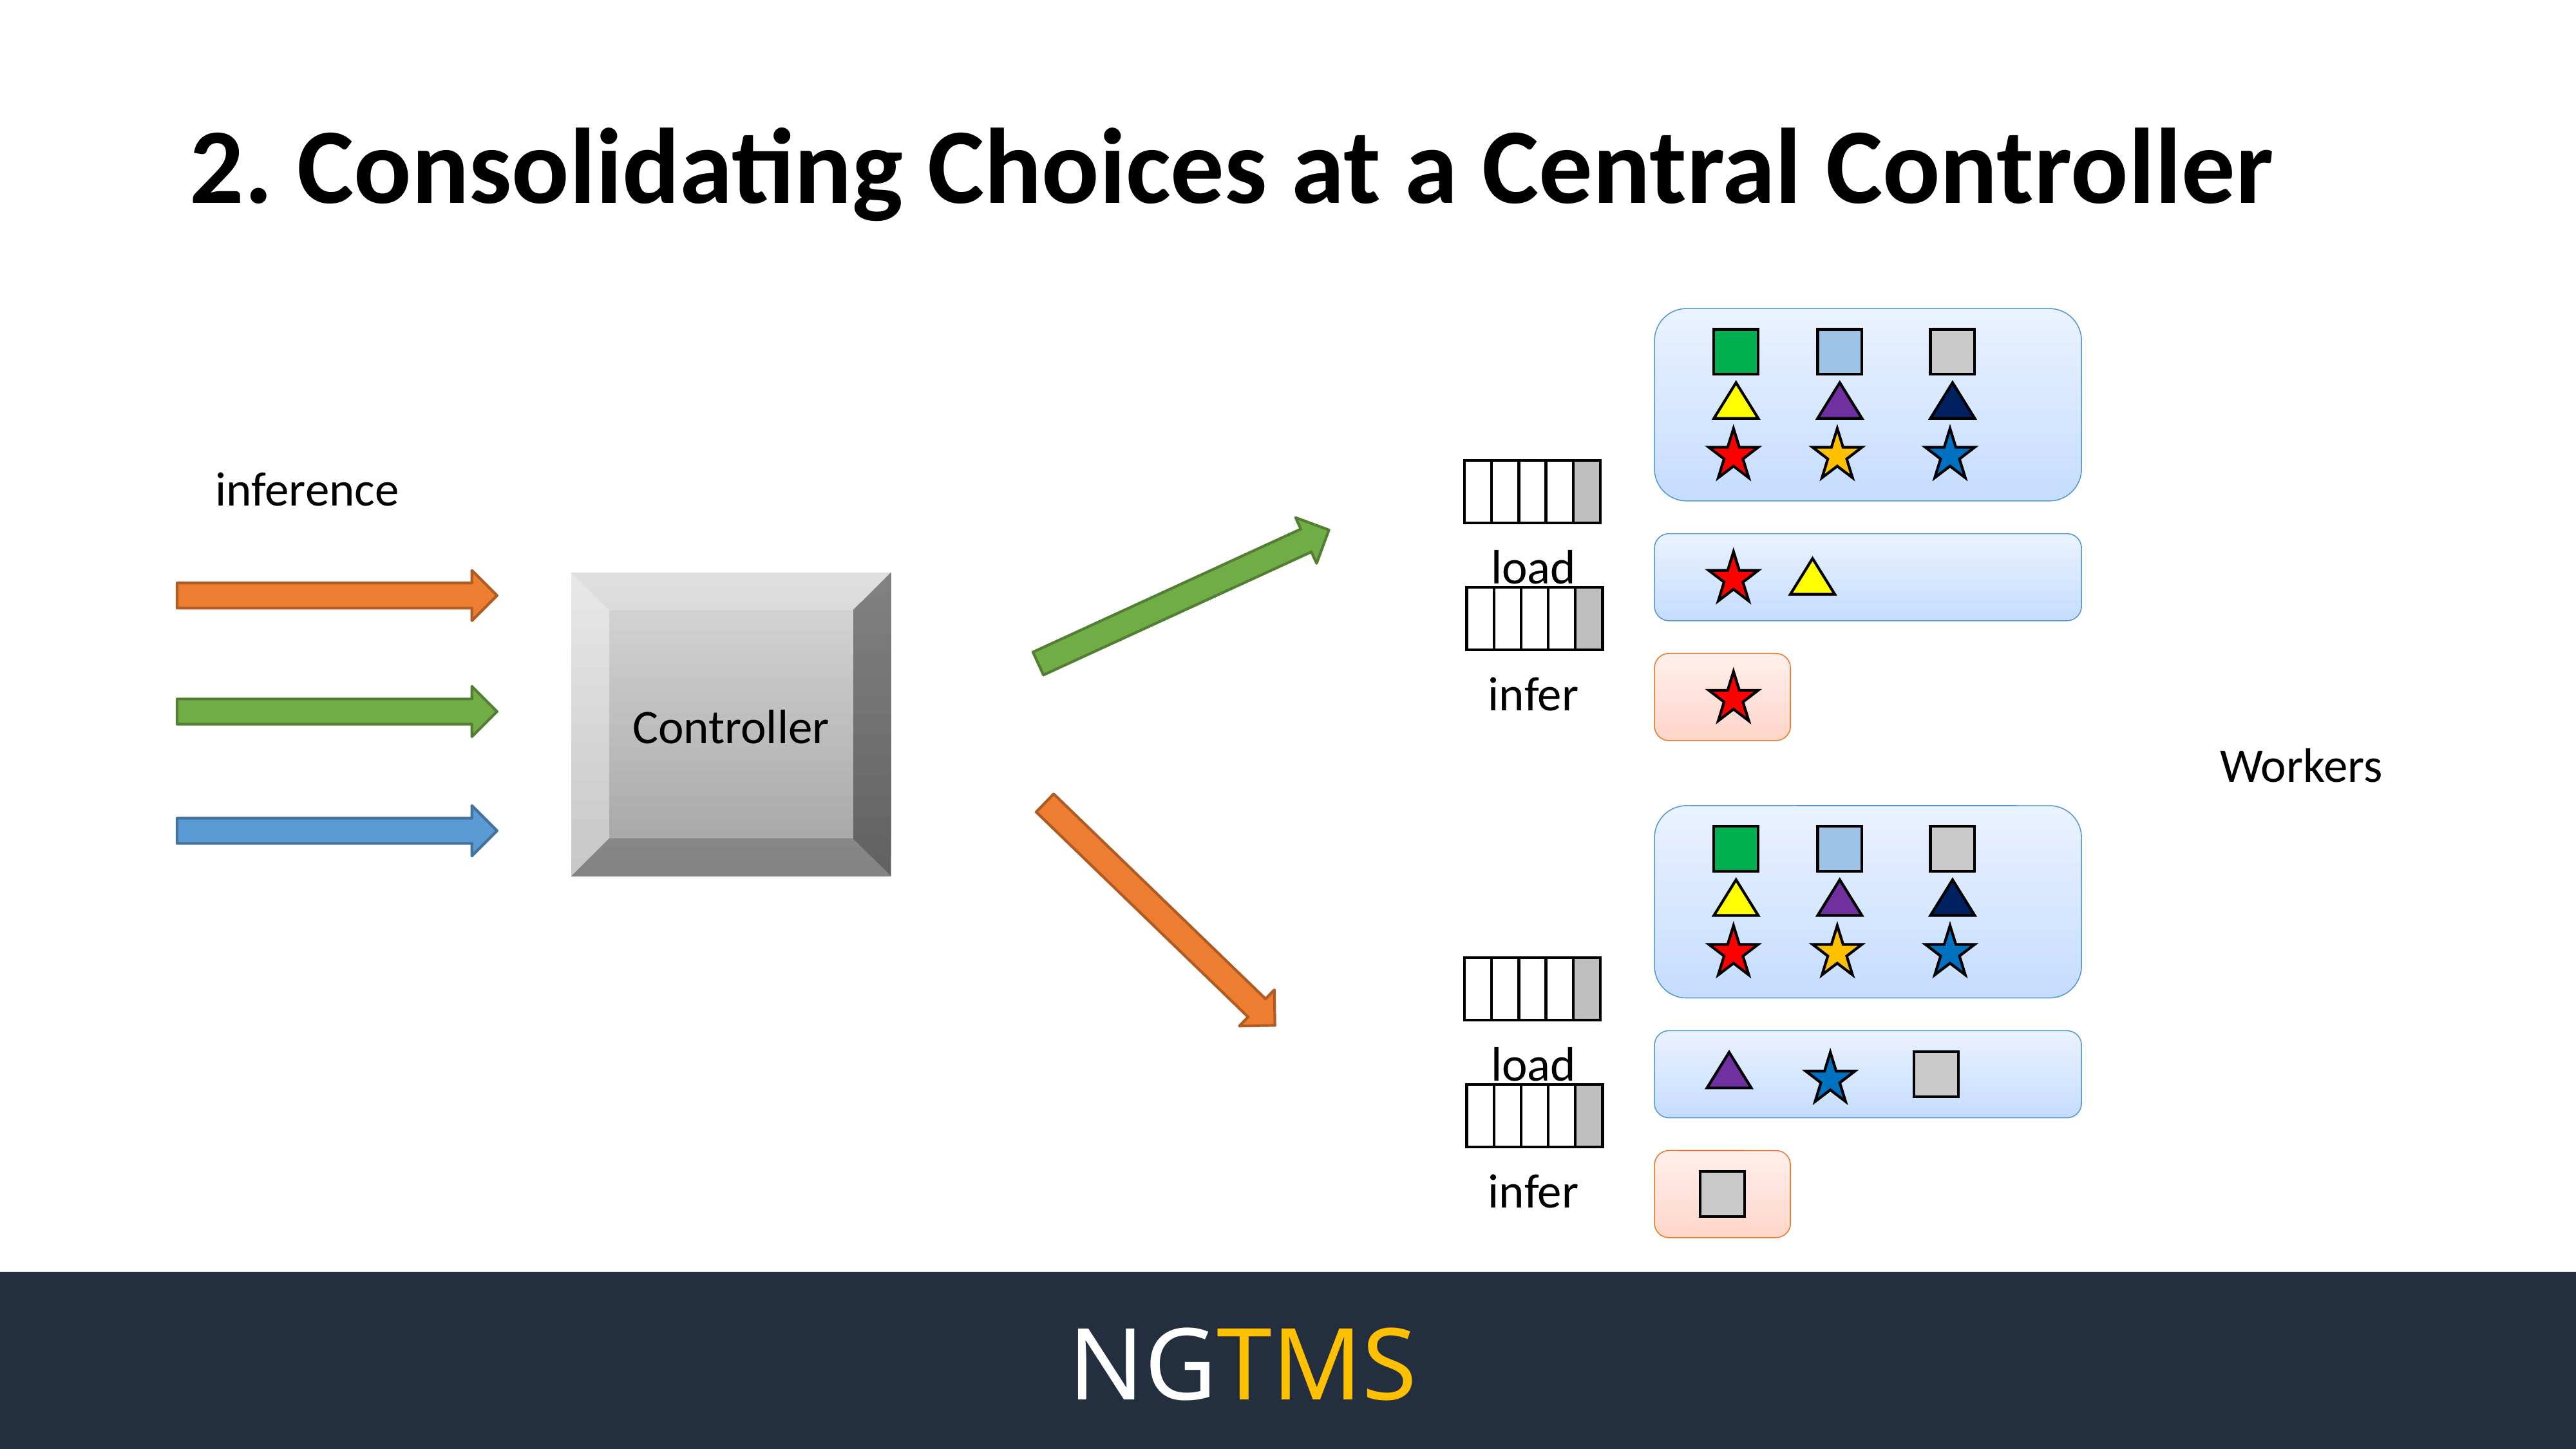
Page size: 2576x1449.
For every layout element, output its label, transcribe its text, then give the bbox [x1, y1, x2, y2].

text_box [1812, 925, 1862, 975]
text_box [1817, 880, 1862, 916]
text_box [1654, 1030, 2082, 1119]
text_box [1031, 516, 1331, 677]
text_box [1707, 1052, 1752, 1088]
text_box inference [202, 444, 472, 529]
text_box [1034, 792, 1276, 1028]
text_box [1930, 880, 1975, 916]
text_box Controller [571, 682, 891, 766]
text_box [571, 766, 891, 876]
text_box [1464, 308, 2082, 741]
text_box [1805, 1052, 1855, 1102]
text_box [1464, 957, 1601, 1020]
text_box [1817, 826, 1862, 871]
text_box [1654, 805, 2082, 999]
text_box [1925, 925, 1975, 975]
text_box [1913, 1052, 1958, 1097]
text_box [1714, 880, 1759, 916]
text_box [1654, 1150, 1792, 1238]
text_box [571, 573, 891, 682]
text_box [1709, 925, 1759, 975]
text_box load [1466, 1020, 1600, 1084]
text_box [1700, 1171, 1745, 1217]
text_box [1714, 826, 1759, 871]
title 2. Consolidating Choices at a Central Controller [176, 27, 2400, 310]
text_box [1466, 1084, 1603, 1148]
text_box Workers [2207, 721, 2511, 805]
text_box [175, 569, 498, 622]
text_box [175, 804, 498, 858]
text_box infer [1466, 1148, 1600, 1231]
text_box [1930, 826, 1975, 871]
text_box [175, 685, 498, 738]
